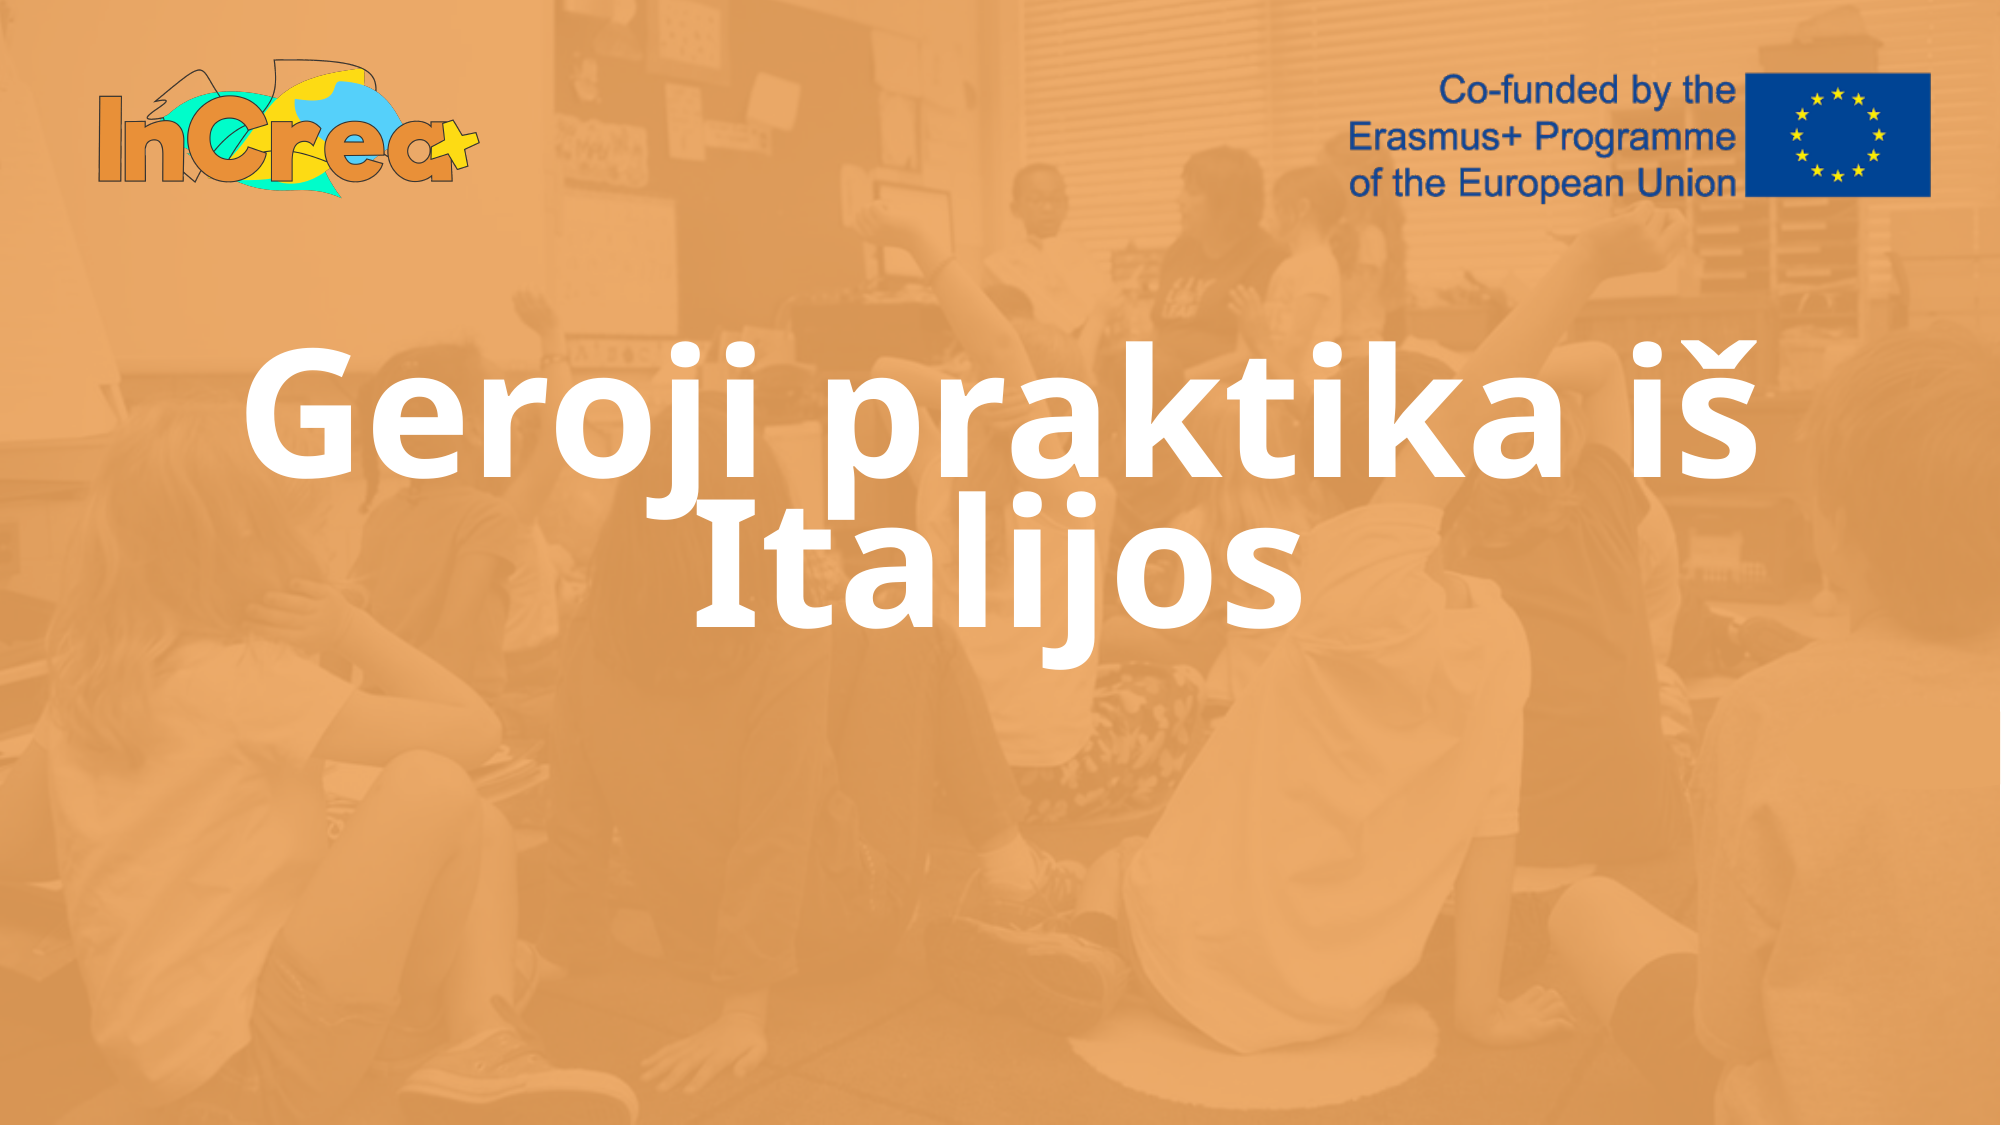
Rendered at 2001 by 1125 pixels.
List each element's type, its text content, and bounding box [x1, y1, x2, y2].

text_box Geroji praktika iš Italijos [137, 349, 1863, 563]
picture [1331, 69, 1944, 209]
picture [93, 52, 482, 203]
